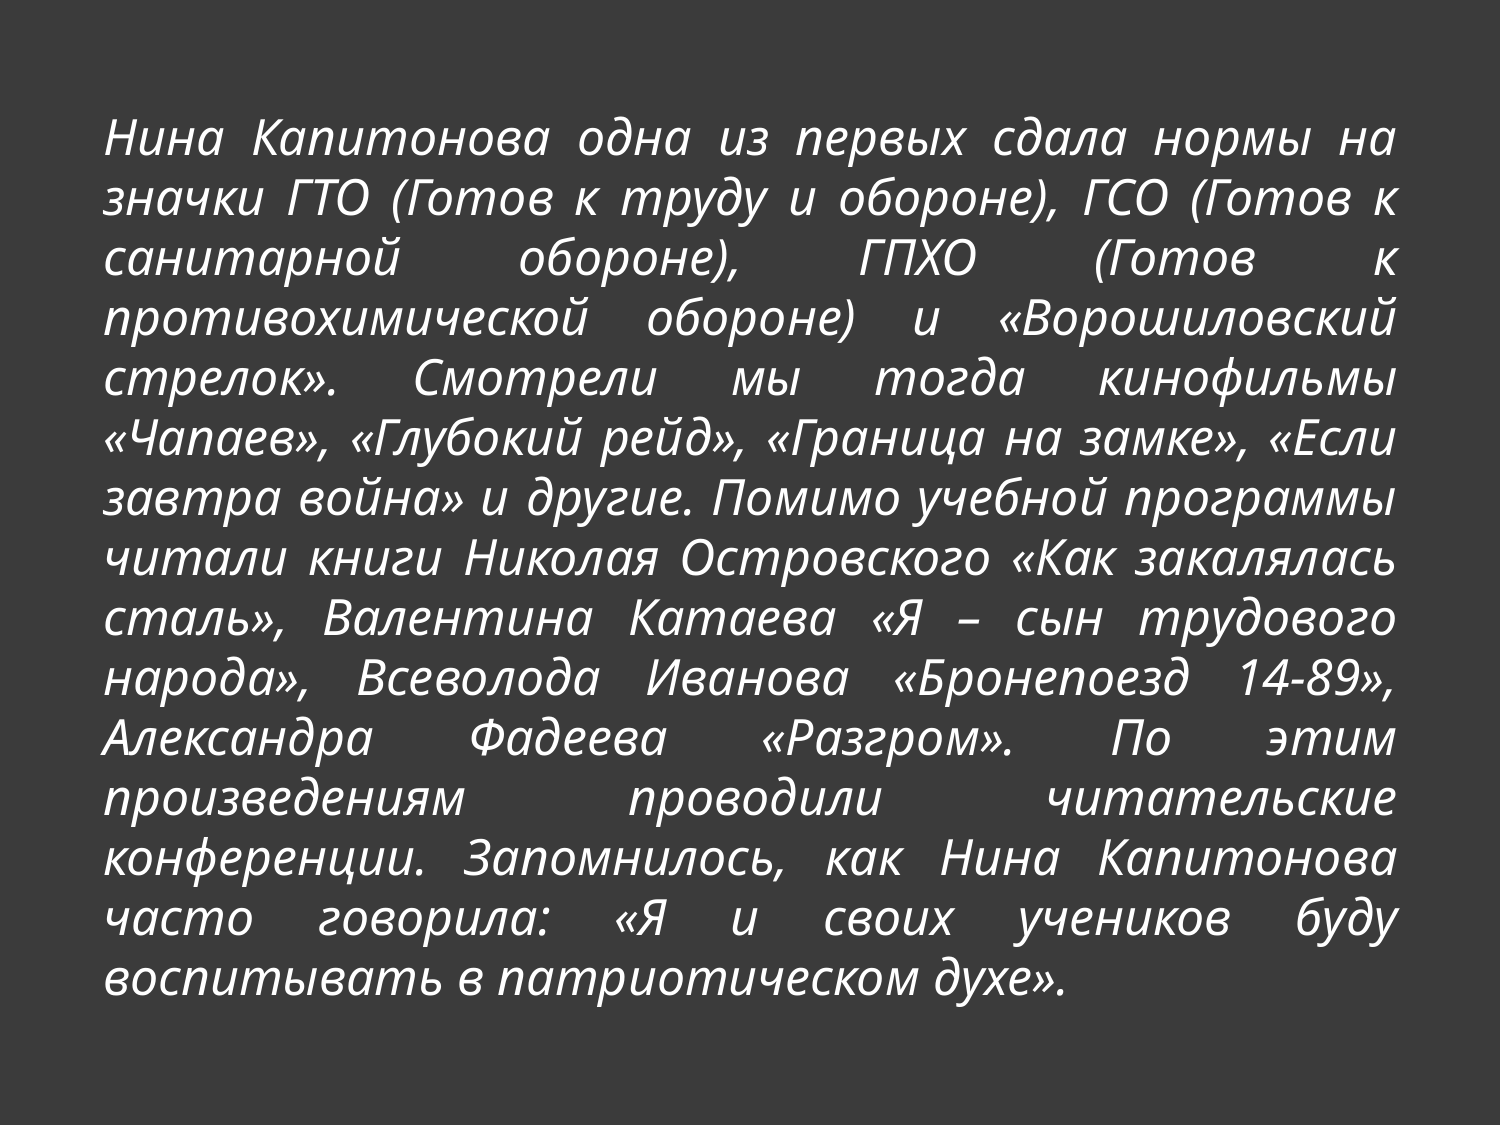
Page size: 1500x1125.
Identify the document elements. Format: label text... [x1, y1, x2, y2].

list Нина Капитонова одна из первых сдала нормы на значки ГТО (Готов к труду и обороне), ГСО (Готов к санитарной обороне), ГПХО (Готов к противохимической обороне) и «Ворошиловский стрелок». Смотрели мы тогда кинофильмы «Чапаев», «Глубокий рейд», «Граница на замке», «Если завтра война» и другие. Помимо учебной программы читали книги Николая Островского «Как закалялась сталь», Валентина Катаева «Я – сын трудового народа», Всеволода Иванова «Бронепоезд 14-89», Александра Фадеева «Разгром». По этим произведениям проводили читательские конференции. Запомнилось, как Нина Капитонова часто говорила: «Я и своих учеников буду воспитывать в патриотическом духе». [88, 90, 1400, 1013]
